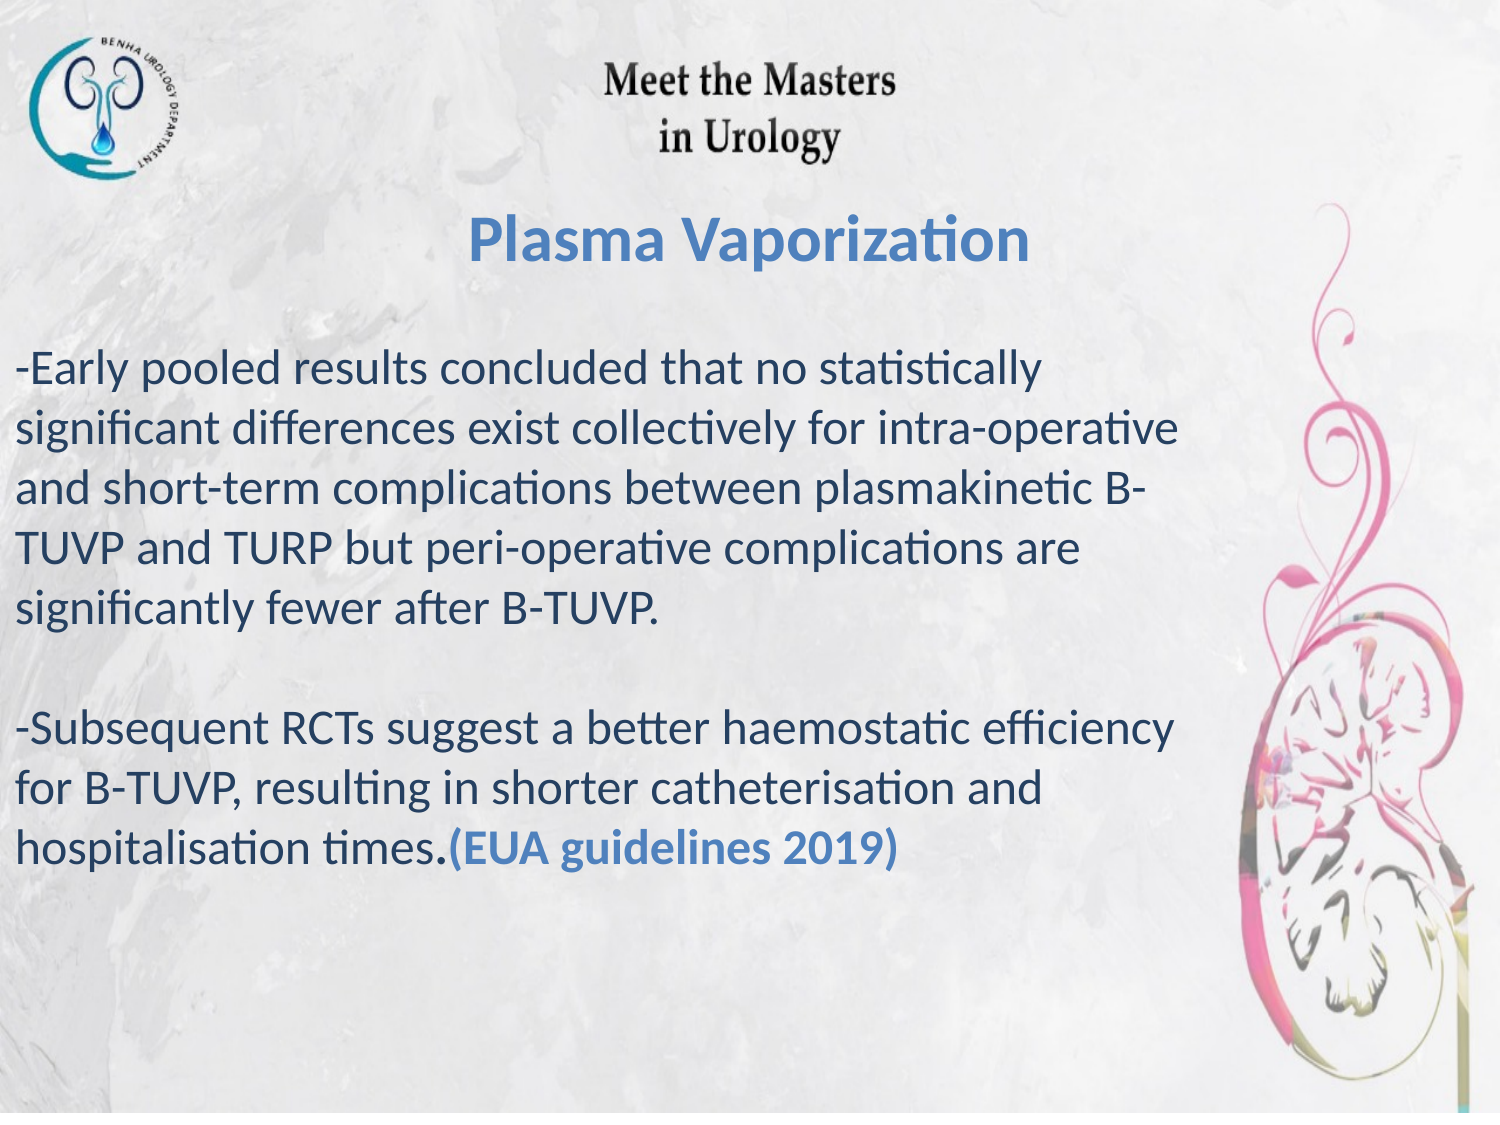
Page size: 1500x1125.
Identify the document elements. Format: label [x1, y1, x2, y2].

list [0, 0, 1500, 1113]
